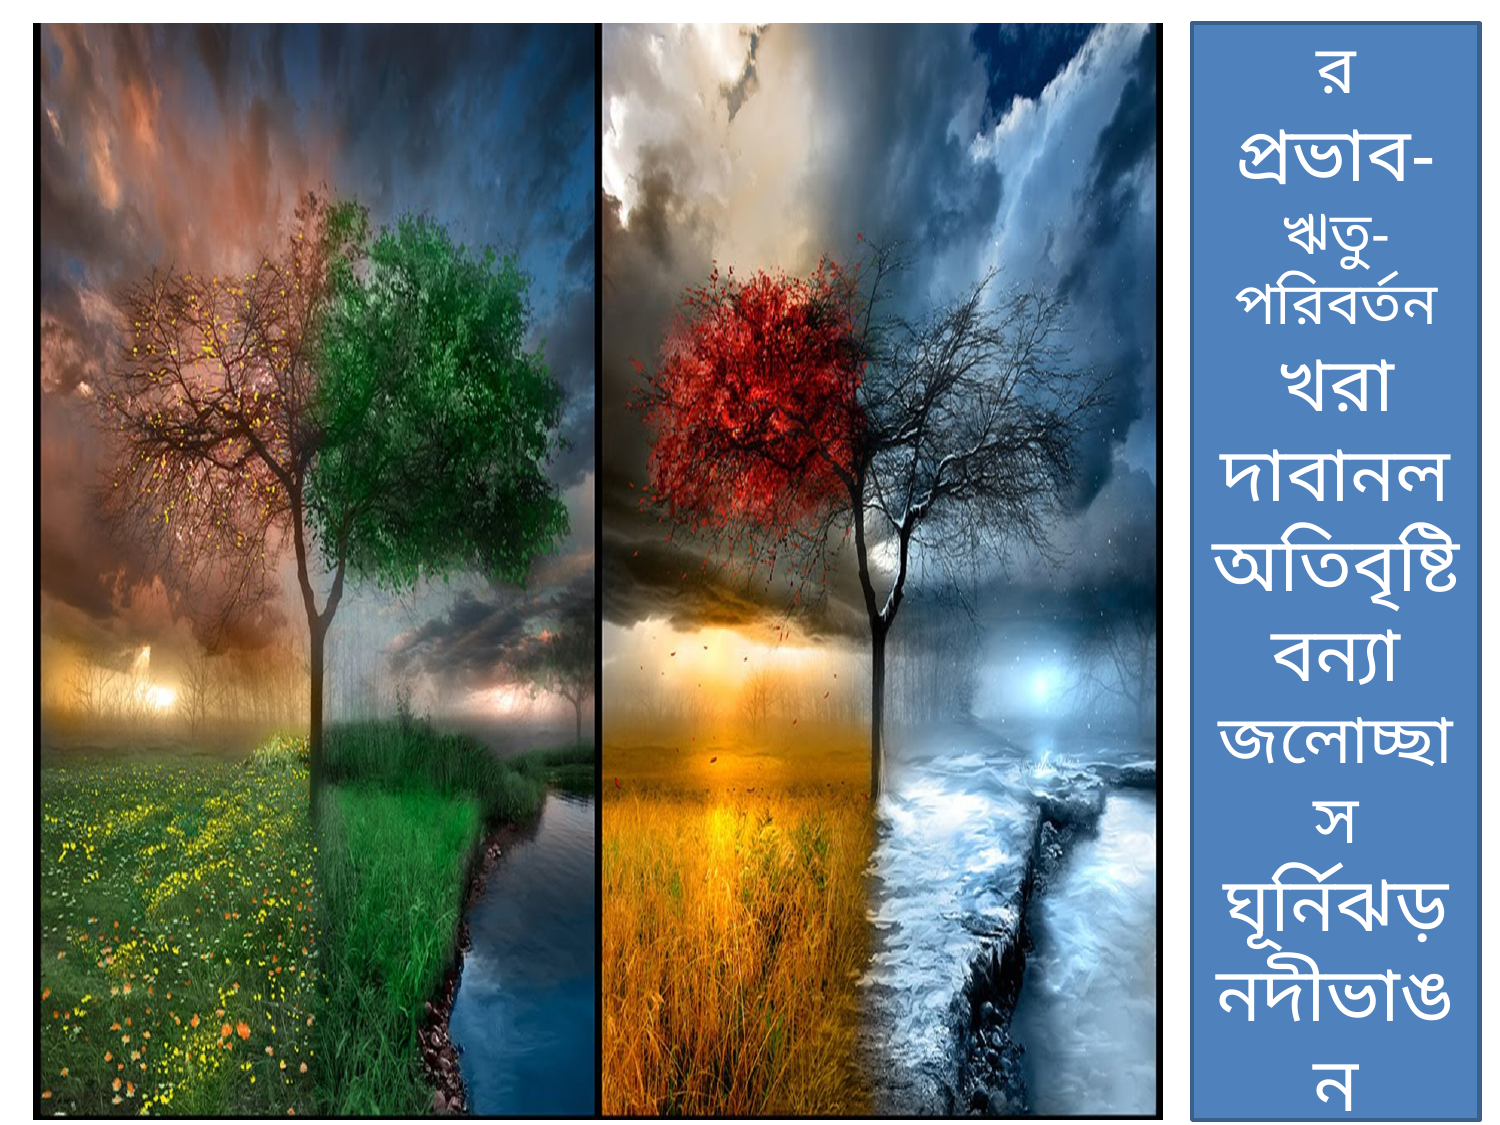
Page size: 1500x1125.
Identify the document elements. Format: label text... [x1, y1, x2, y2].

text_box জলবায়ু পরিবর্তনের প্রভাব- ঋতু-পরিবর্তন খরা দাবানল অতিবৃষ্টি বন্যা জলোচ্ছাস ঘূর্নিঝড় নদীভাঙন লবণাক্ততা ইত্যাদি [1190, 21, 1482, 1122]
picture [32, 23, 1163, 1121]
